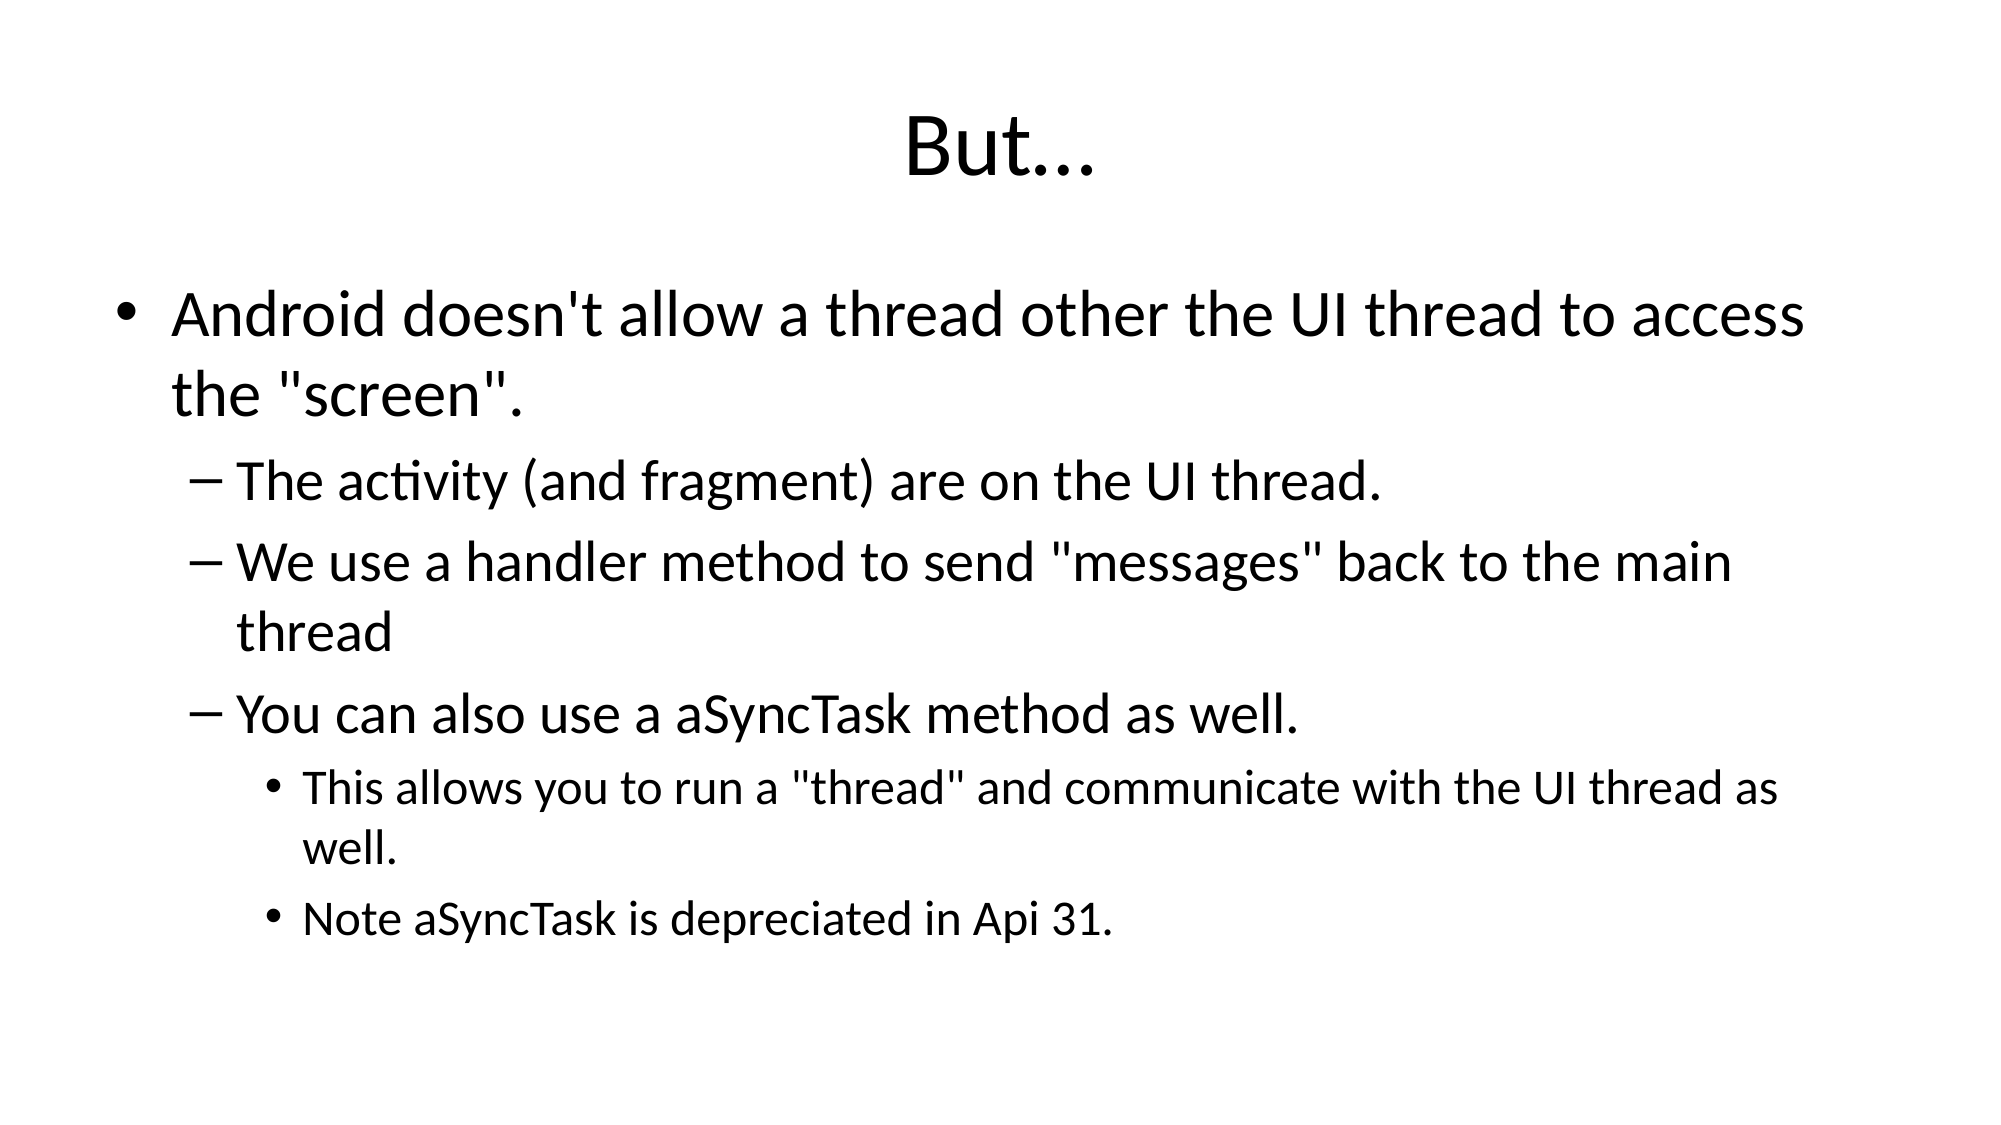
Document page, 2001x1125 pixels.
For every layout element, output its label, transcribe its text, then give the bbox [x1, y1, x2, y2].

list Android doesn't allow a thread other the UI thread to access the "screen". The activity (and fragment) are on the UI thread. We use a handler method to send "messages" back to the main thread You can also use a aSyncTask method as well. This allows you to run a "thread" and communicate with the UI thread as well. Note aSyncTask is depreciated in Api 31. [99, 262, 1900, 1005]
title But… [99, 45, 1900, 233]
